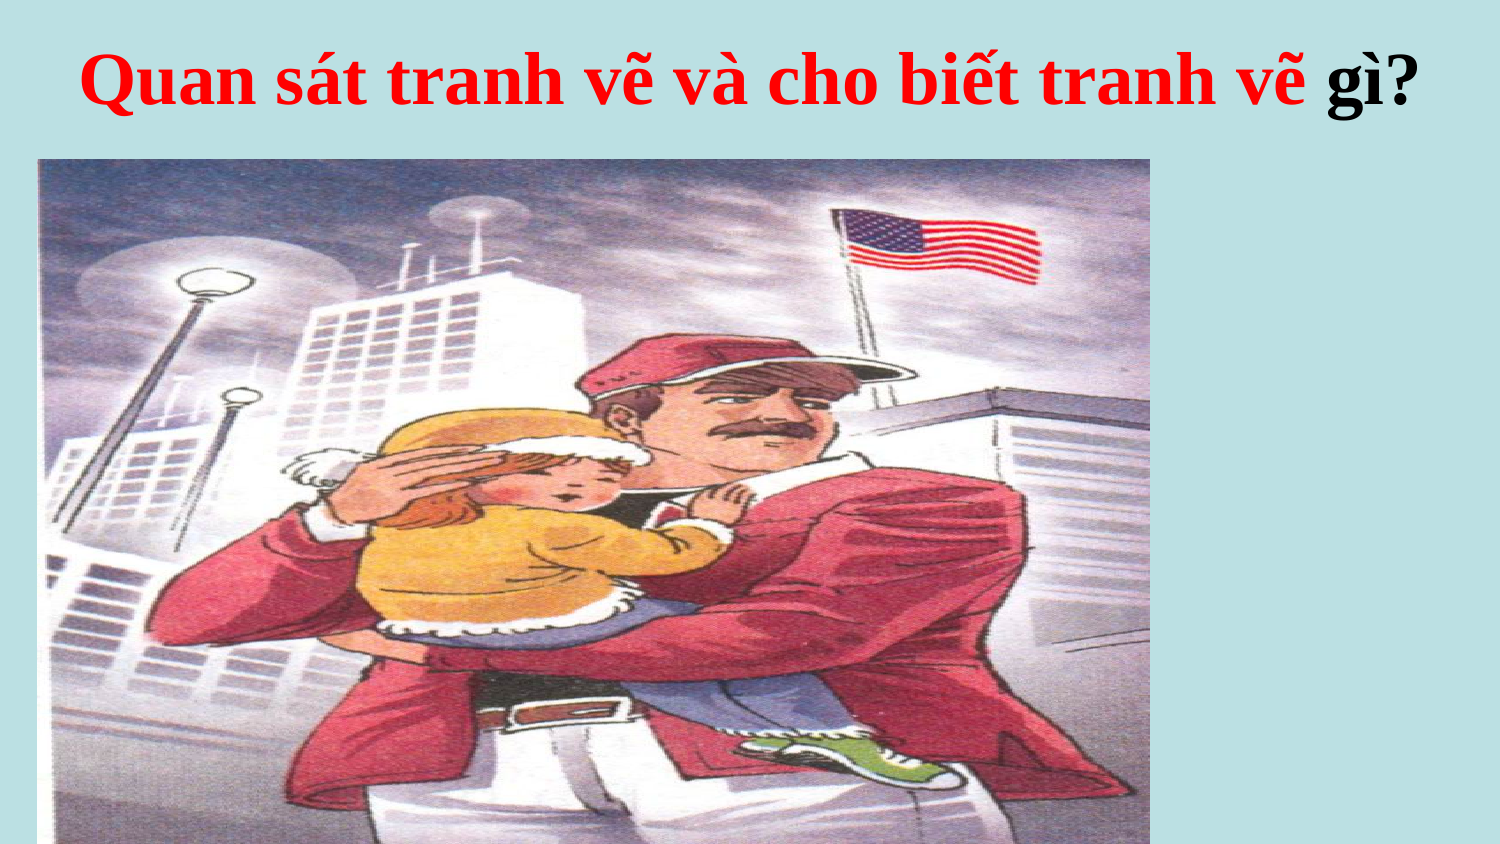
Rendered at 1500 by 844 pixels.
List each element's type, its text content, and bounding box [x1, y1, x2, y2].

picture [37, 159, 1150, 844]
text_box Quan sát tranh vẽ và cho biết tranh vẽ gì? [0, 21, 1500, 122]
